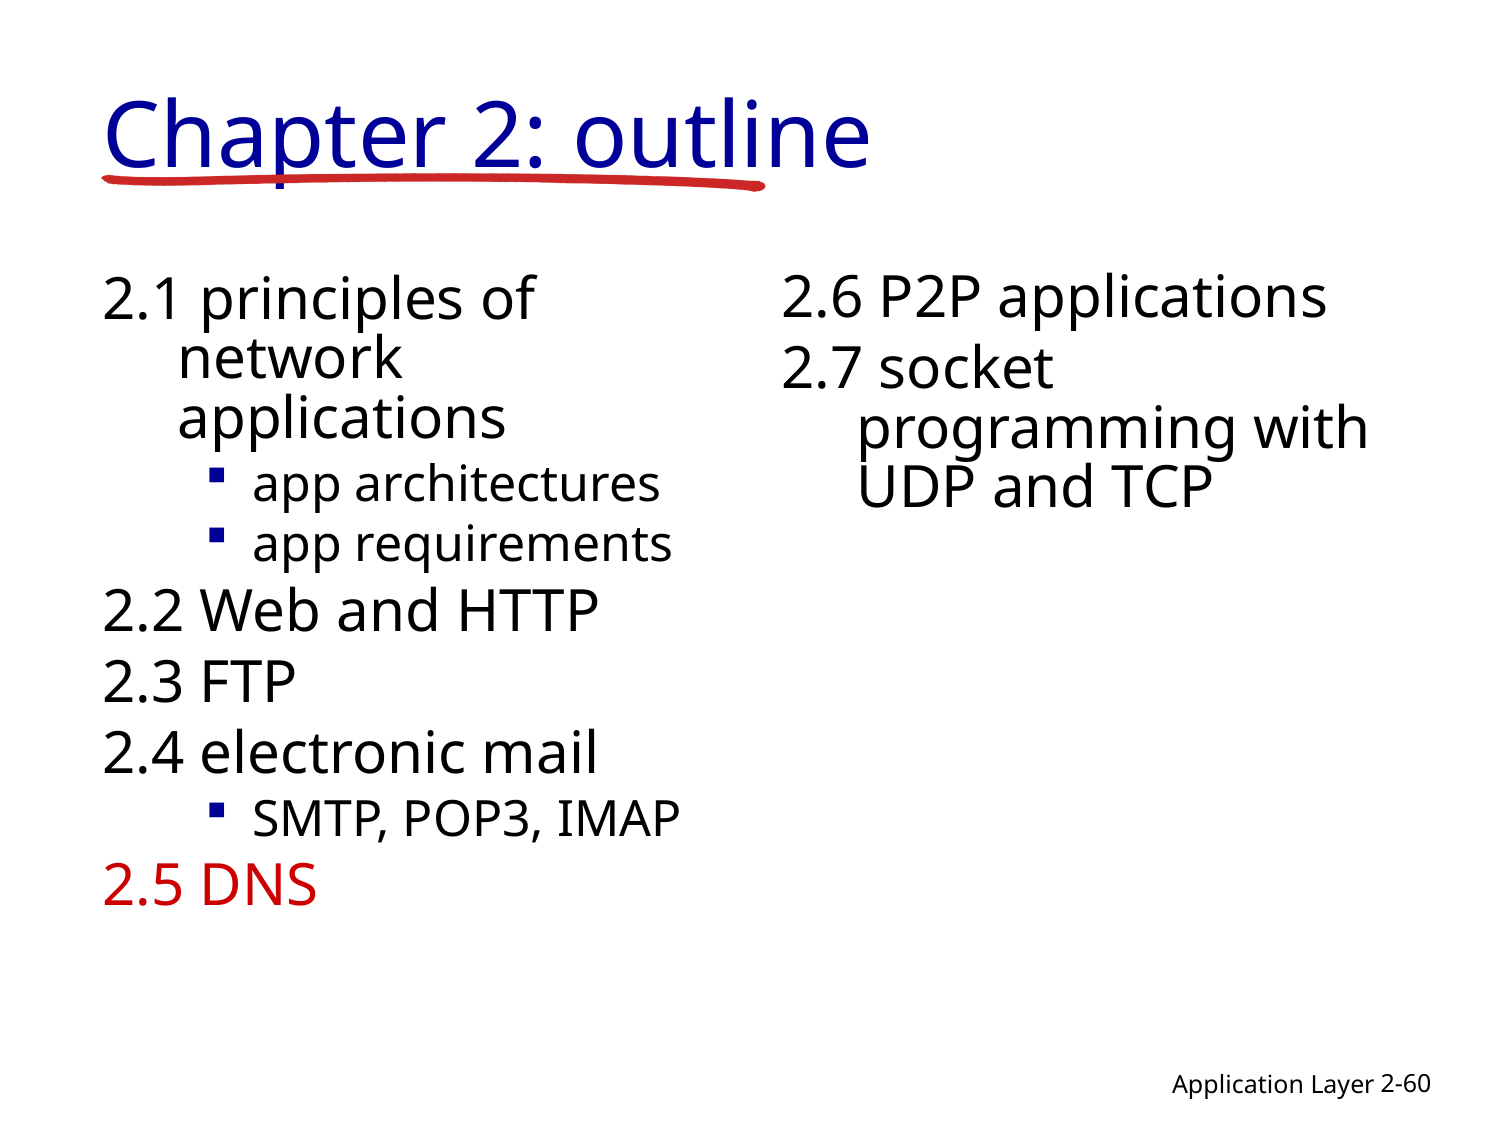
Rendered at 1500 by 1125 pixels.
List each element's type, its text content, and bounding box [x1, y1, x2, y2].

picture [98, 167, 774, 197]
title Chapter 2: outline [87, 37, 1363, 226]
list 2.1 principles of network applications app architectures app requirements 2.2 Web and HTTP 2.3 FTP 2.4 electronic mail SMTP, POP3, IMAP 2.5 DNS [87, 264, 713, 1028]
list 2.6 P2P applications 2.7 socket programming with UDP and TCP [766, 262, 1403, 1026]
slide_number 2-60 [1365, 1059, 1477, 1106]
footer Application Layer [914, 1060, 1391, 1109]
